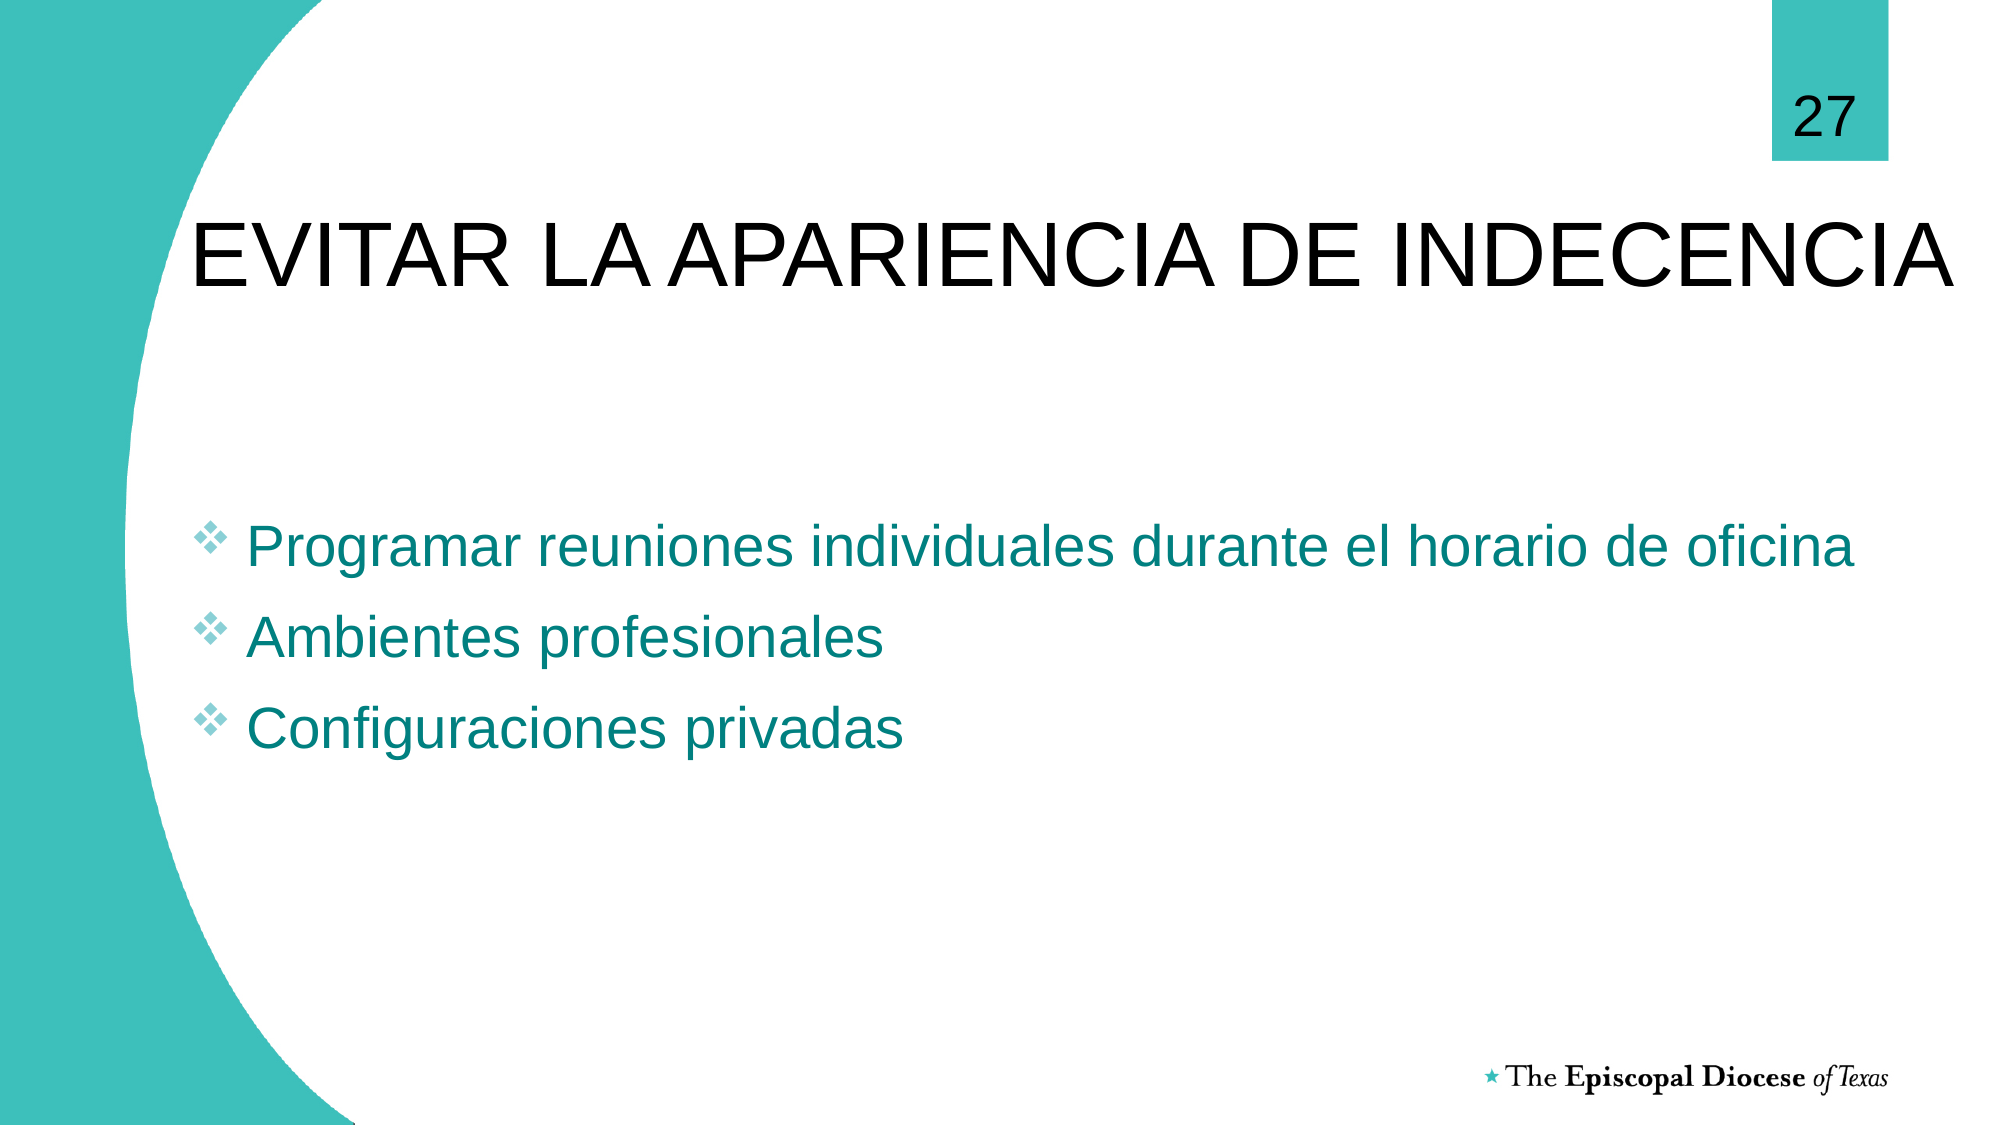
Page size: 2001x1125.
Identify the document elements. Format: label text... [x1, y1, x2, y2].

title EVITAR LA APARIENCIA DE INDECENCIA [174, 187, 1975, 457]
list Programar reuniones individuales durante el horario de oficina Ambientes profesionales Configuraciones privadas [174, 387, 1950, 881]
slide_number 27 [1756, 29, 1894, 156]
picture [0, 0, 2001, 1125]
